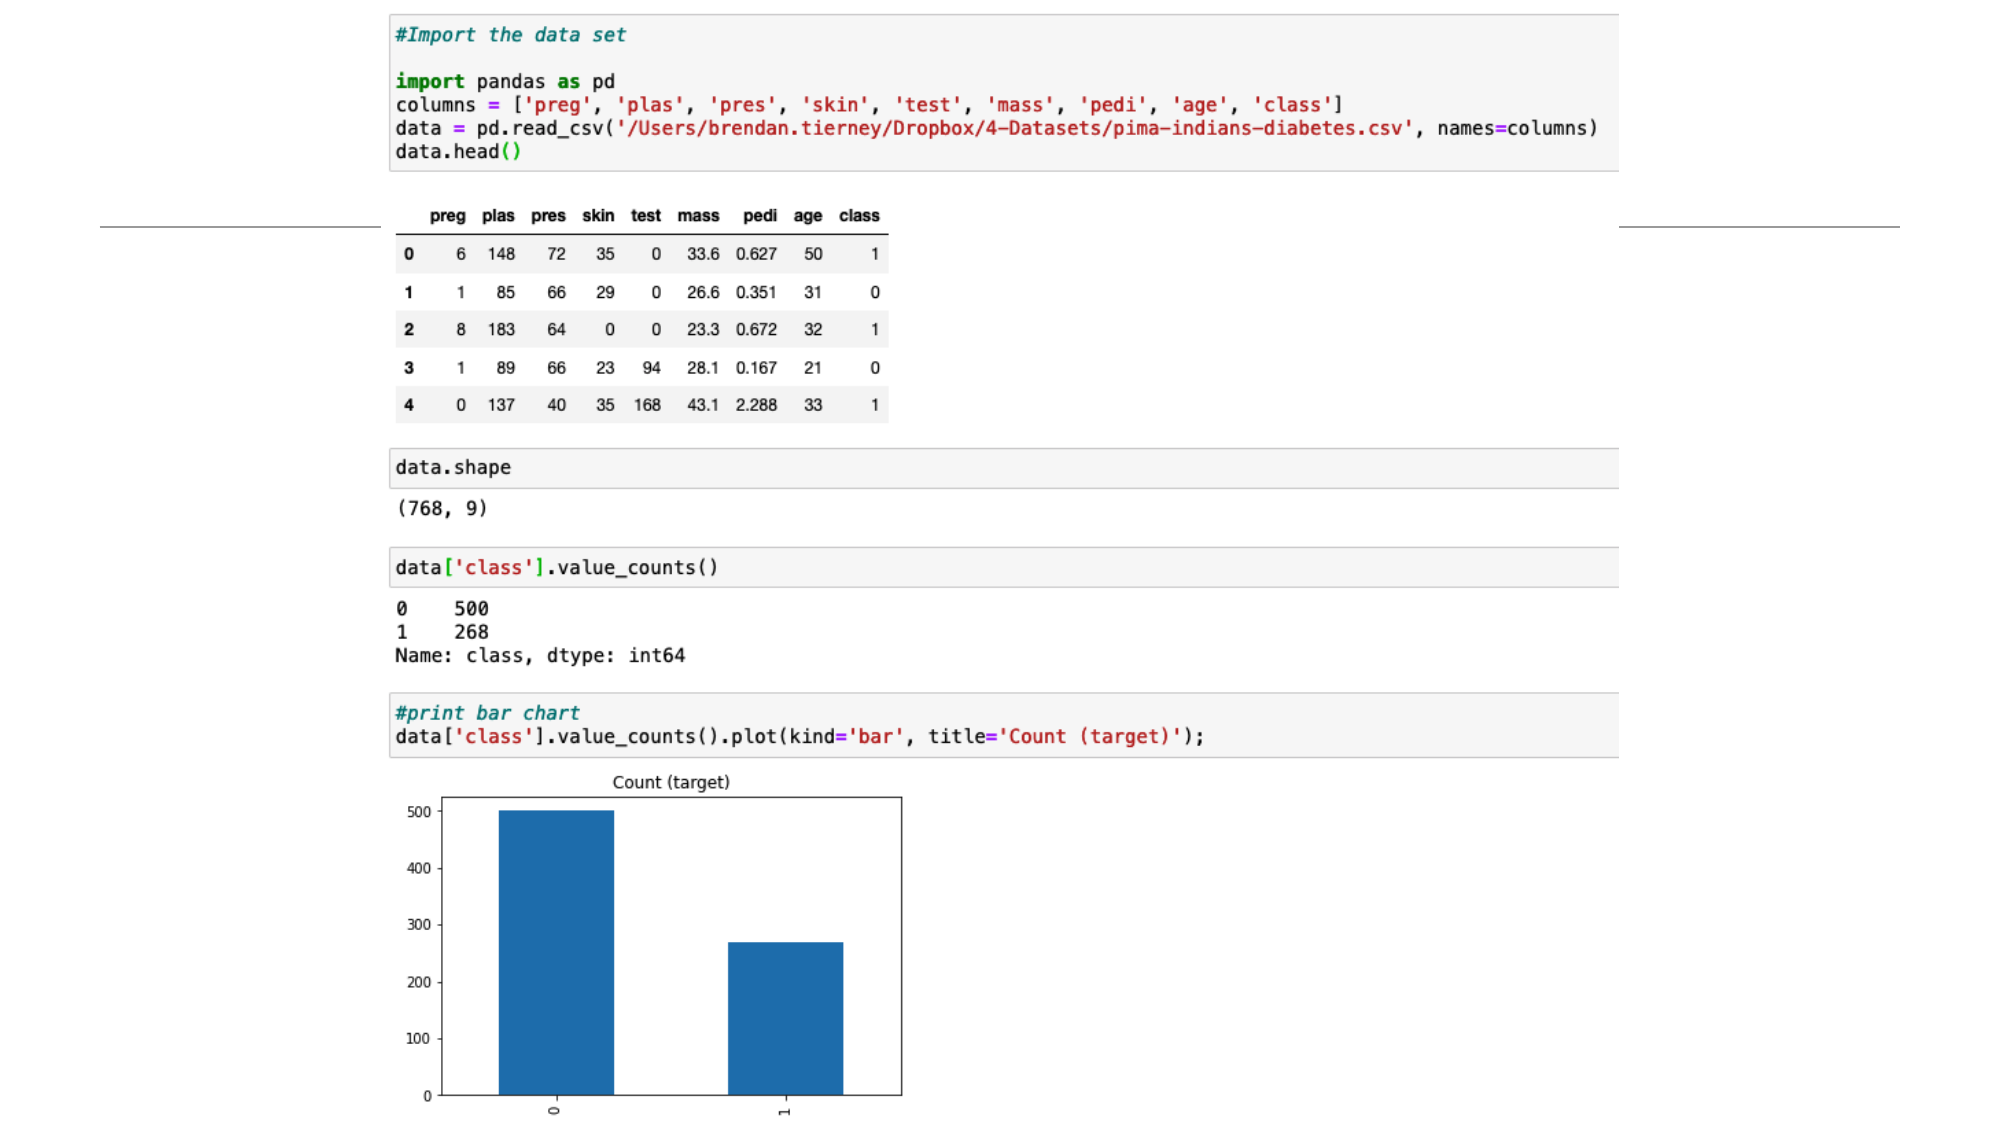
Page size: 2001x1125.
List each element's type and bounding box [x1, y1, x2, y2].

picture [380, 0, 1619, 1125]
